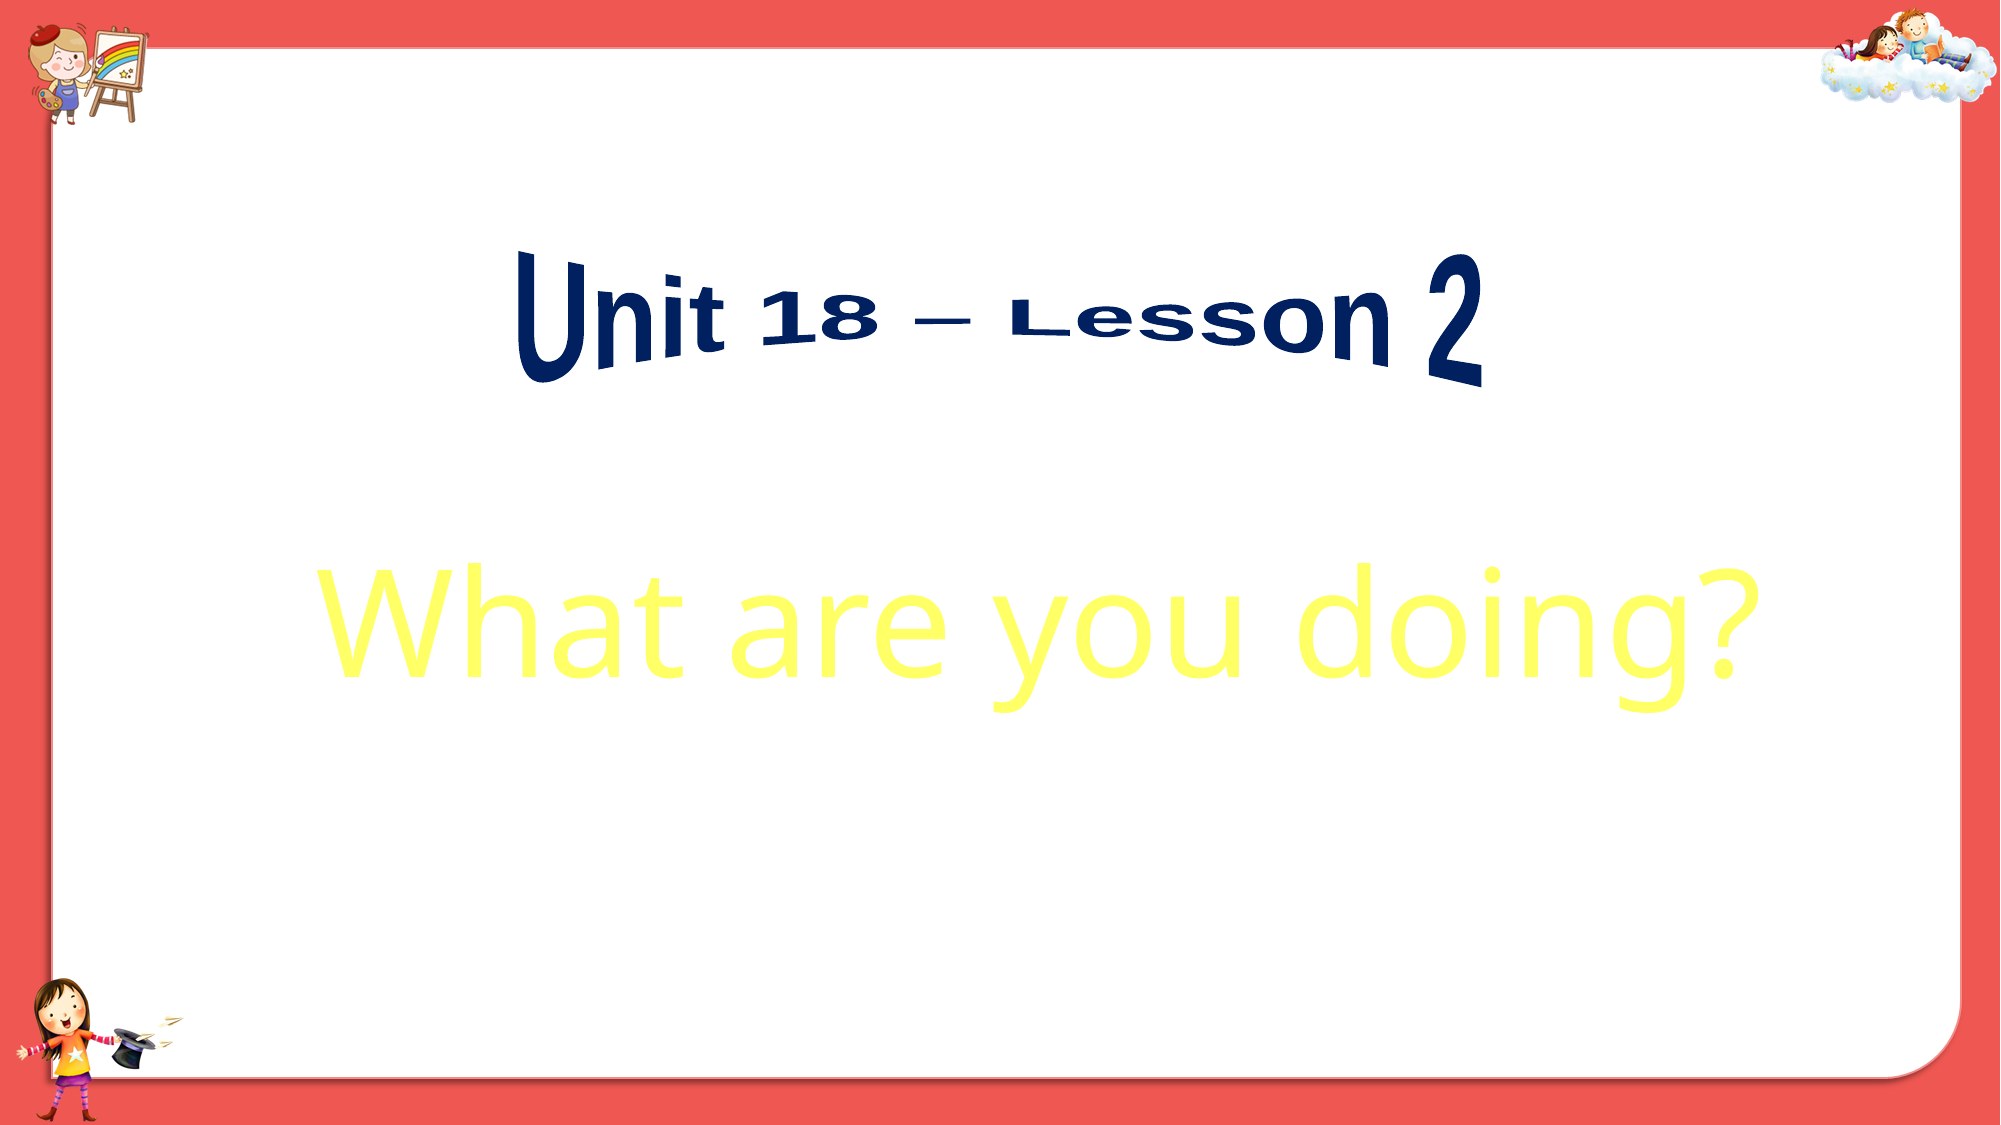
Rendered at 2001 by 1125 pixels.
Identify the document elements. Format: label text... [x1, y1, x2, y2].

text_box What are you doing? [209, 519, 1870, 715]
picture [0, 3, 2000, 1122]
